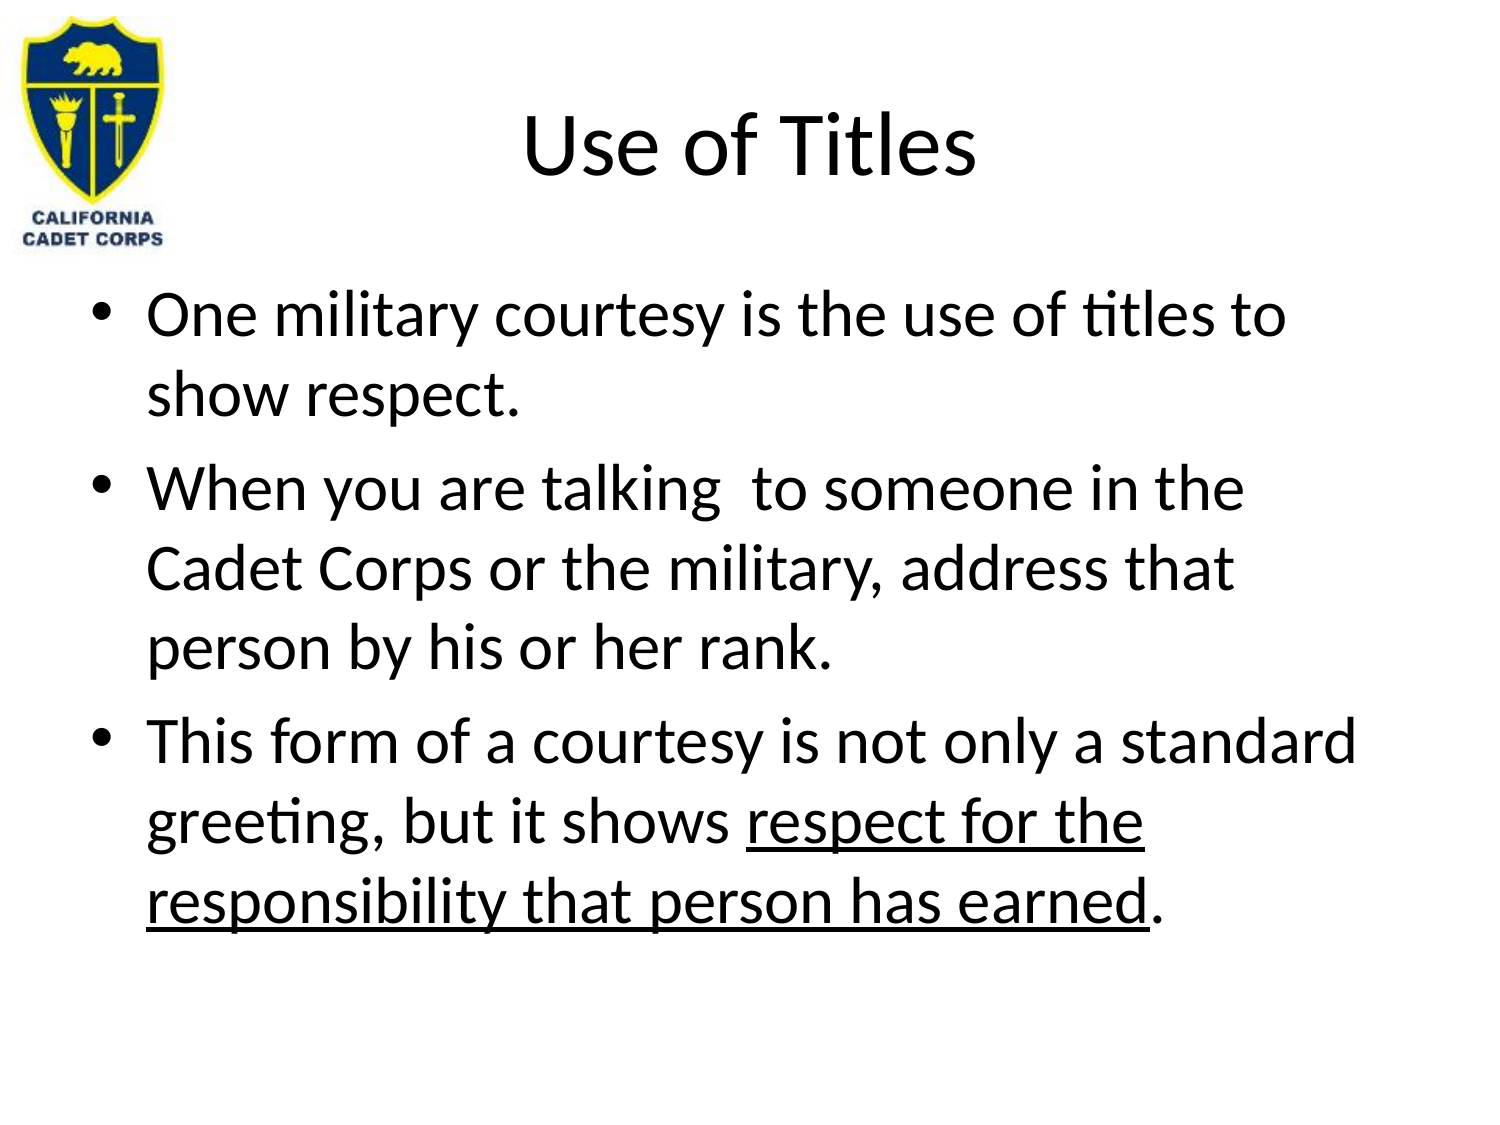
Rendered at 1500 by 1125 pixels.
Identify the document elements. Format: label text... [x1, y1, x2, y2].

list One military courtesy is the use of titles to show respect. When you are talking to someone in the Cadet Corps or the military, address that person by his or her rank. This form of a courtesy is not only a standard greeting, but it shows respect for the responsibility that person has earned. [75, 262, 1425, 1005]
title Use of Titles [162, 45, 1338, 233]
picture [0, 16, 186, 261]
